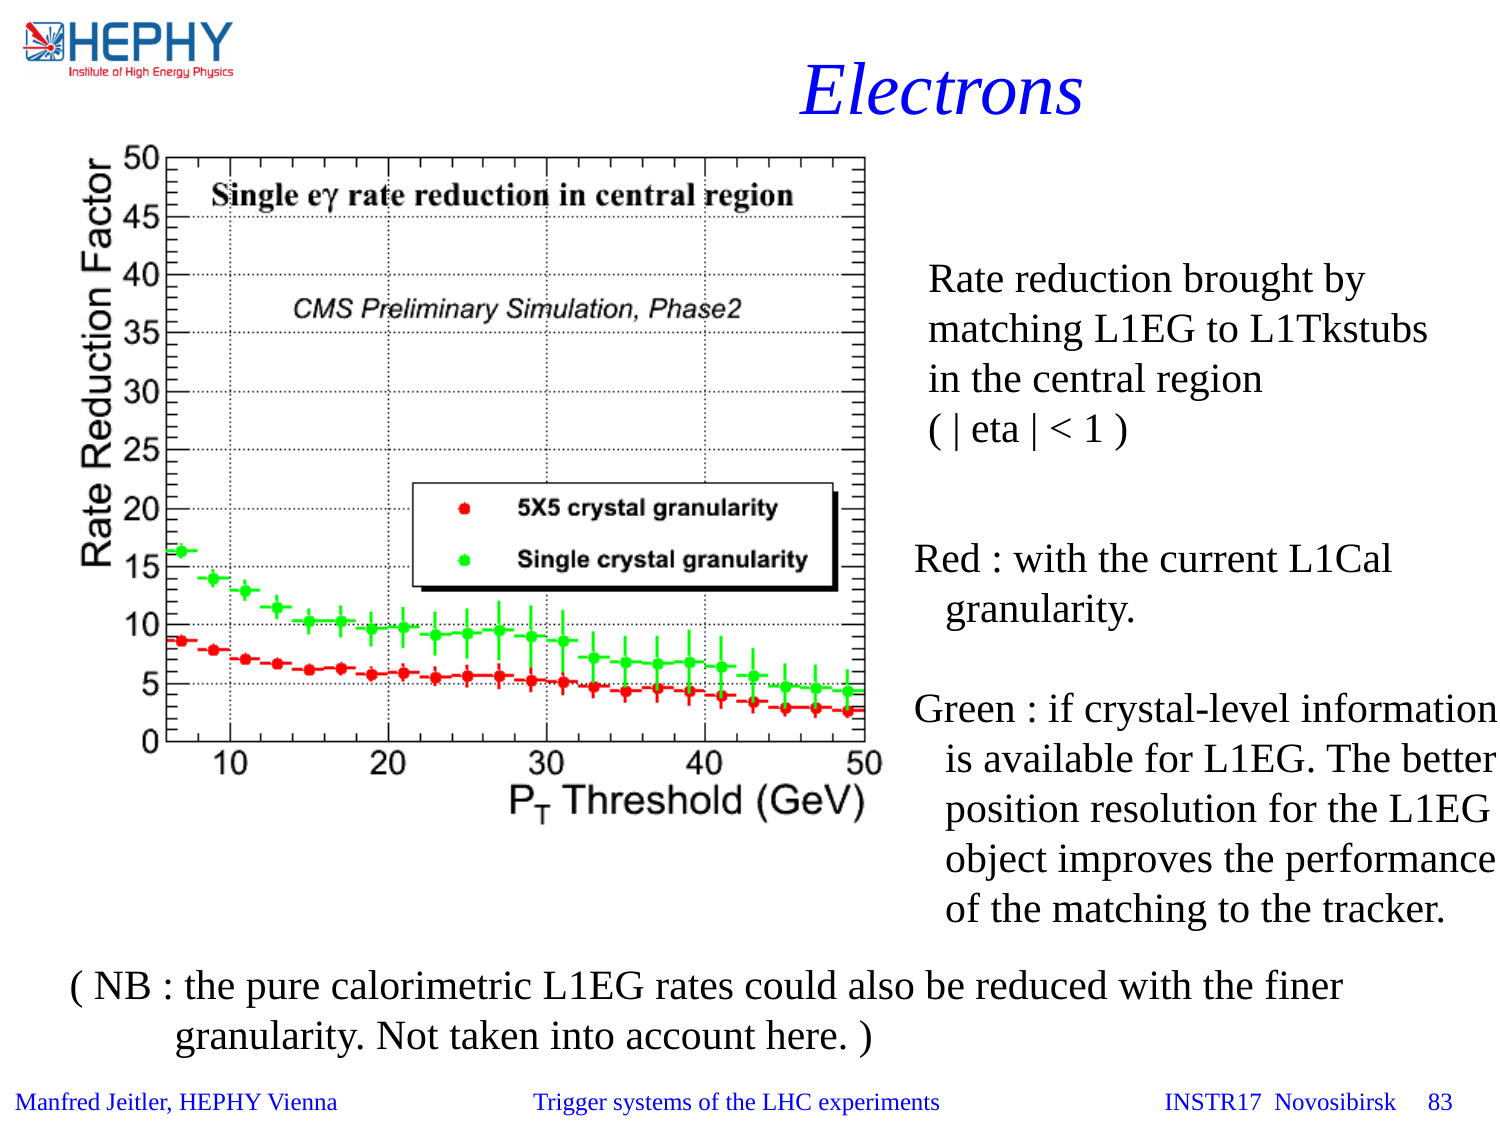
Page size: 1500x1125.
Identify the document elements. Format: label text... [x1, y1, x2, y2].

text_box Rate reduction brought by matching L1EG to L1Tkstubs in the central region ( | eta | < 1 ) [914, 243, 1444, 509]
text_box Red : with the current L1Cal granularity. Green : if crystal-level information is available for L1EG. The better position resolution for the L1EG object improves the performance of the matching to the tracker. [898, 523, 1500, 939]
picture [3, 121, 910, 843]
title Electrons [266, 29, 1100, 138]
picture [22, 20, 234, 79]
text_box ( NB : the pure calorimetric L1EG rates could also be reduced with the finer granularity. Not taken into account here. ) [54, 950, 1360, 1065]
